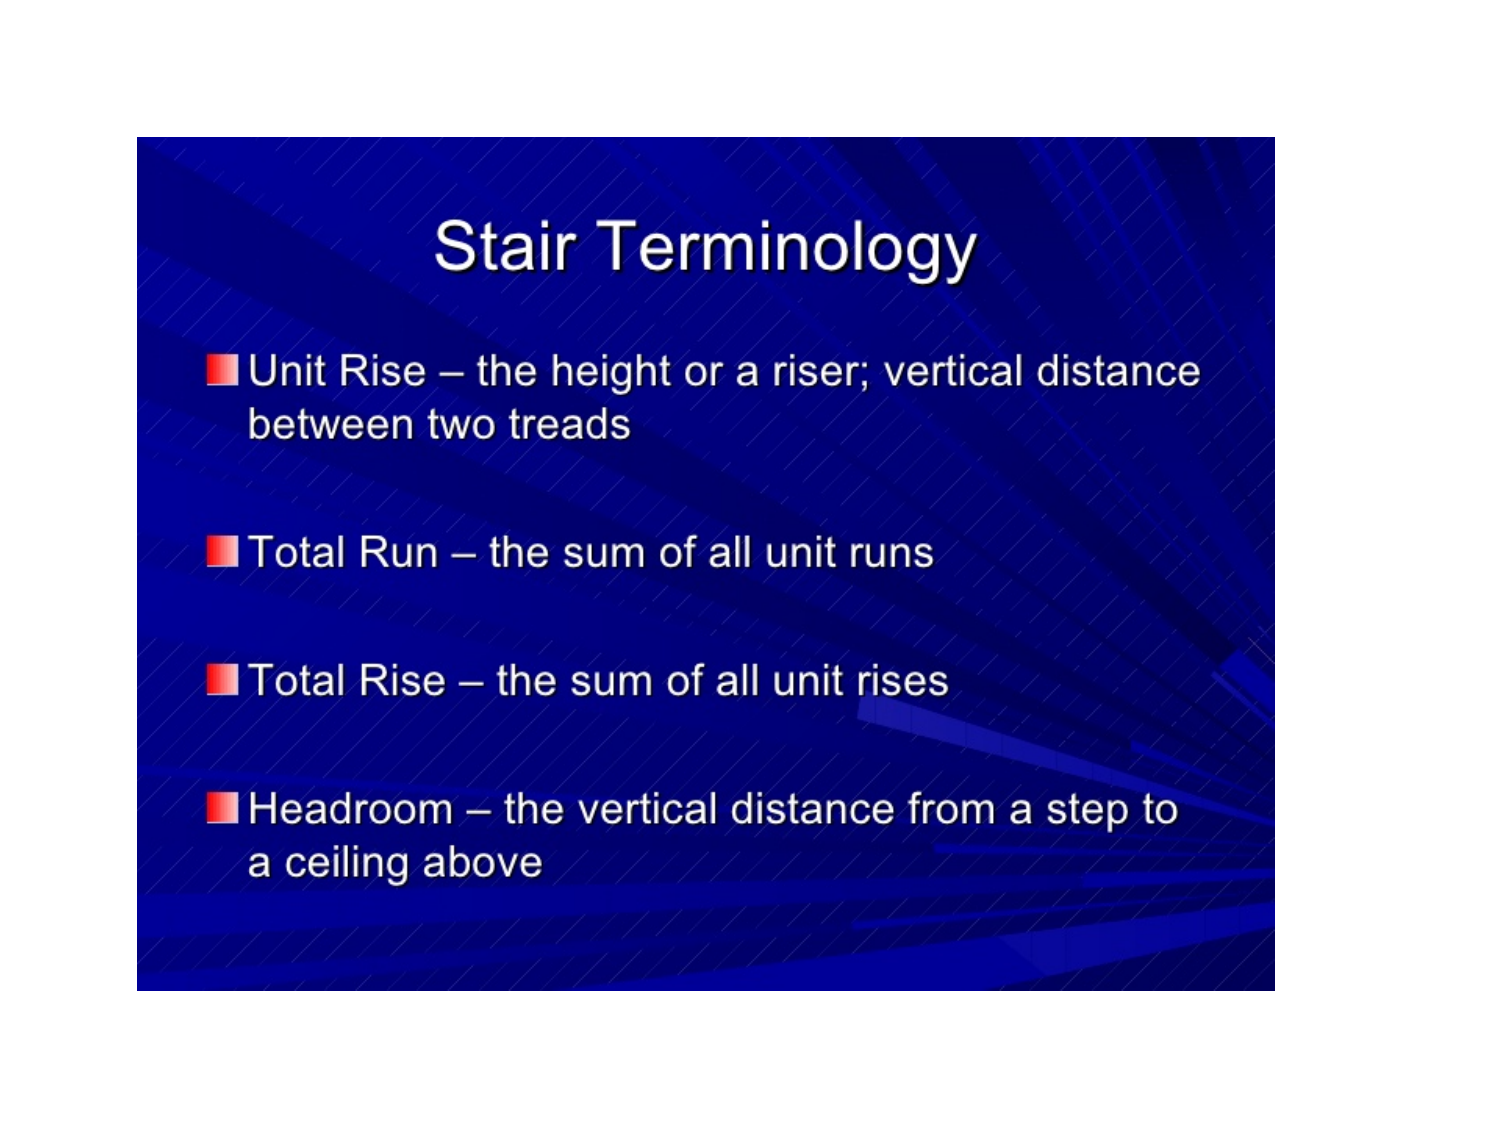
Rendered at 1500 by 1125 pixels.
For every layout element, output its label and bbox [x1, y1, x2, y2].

picture [137, 137, 1276, 991]
